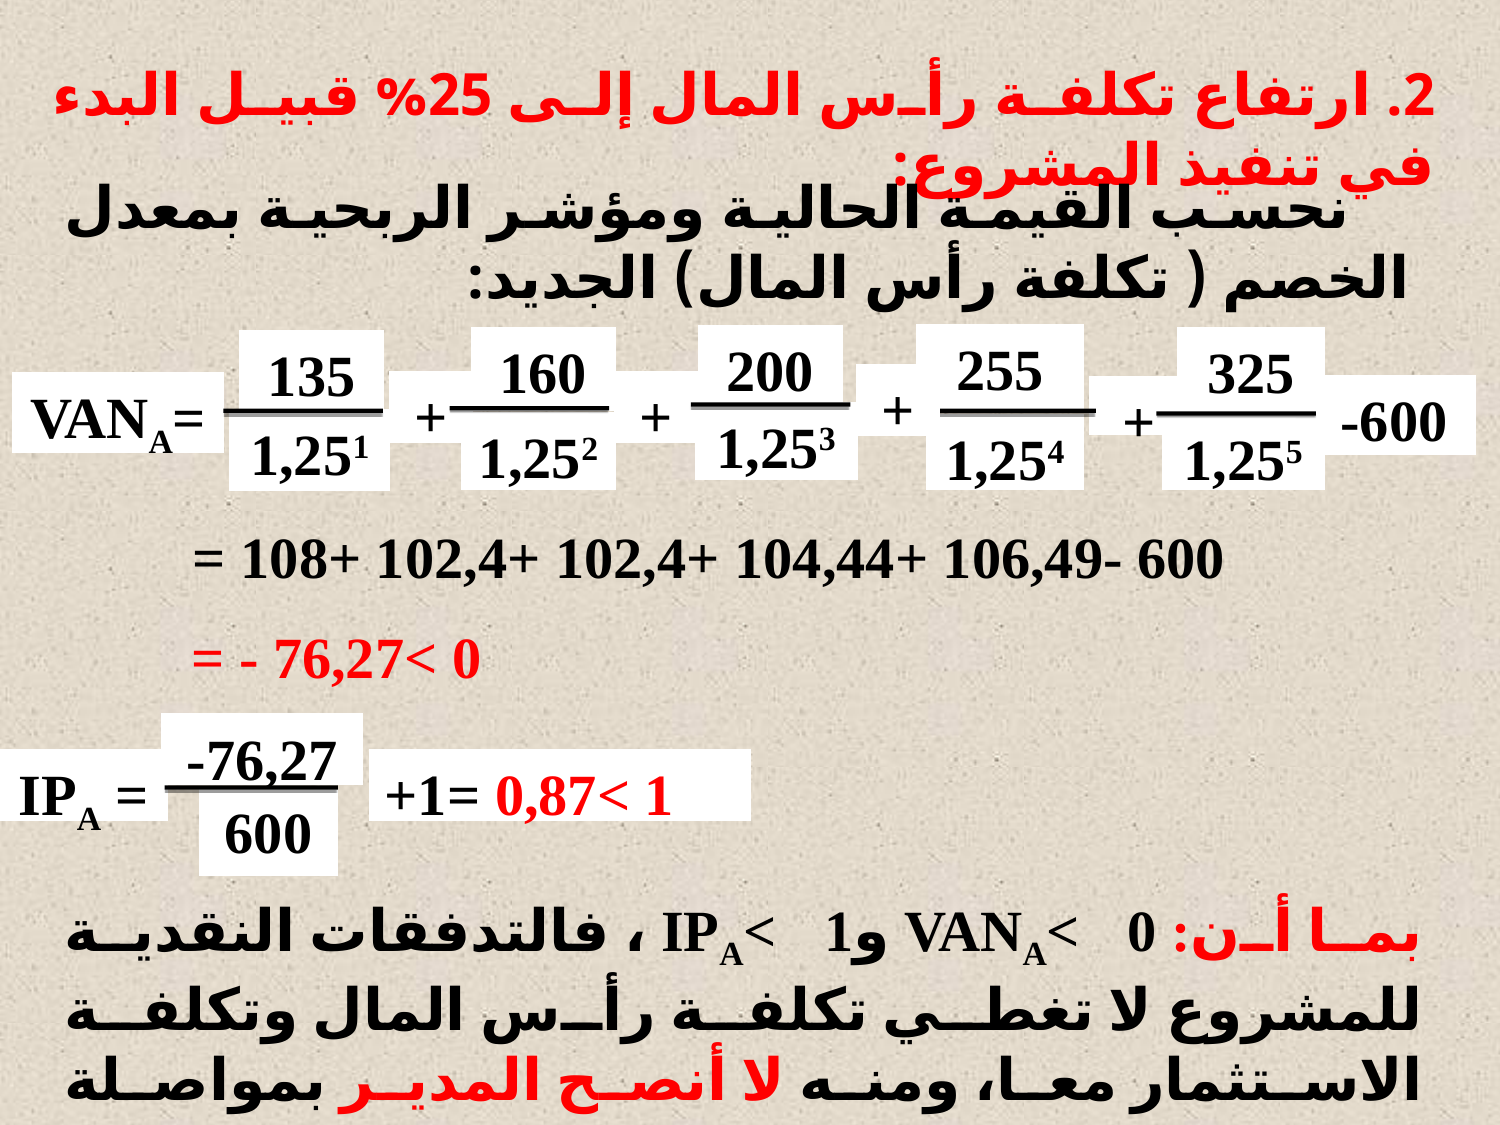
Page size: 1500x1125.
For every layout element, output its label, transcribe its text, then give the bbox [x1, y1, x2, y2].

text_box 2. ارتفاع تكلفة رأس المال إلى 25% قبيل البدء في تنفيذ المشروع: [37, 49, 1450, 205]
text_box نحسب القيمة الحالية ومؤشر الربحية بمعدل الخصم ( تكلفة رأس المال) الجديد: [50, 162, 1425, 318]
text_box بما أن: VANA< 0 وIPA< 1 ، فالتدفقات النقدية للمشروع لا تغطي تكلفة رأس المال وتكلفة الاستثمار معا، ومنه لا أنصح المدير بمواصلة تنفيذه. [50, 885, 1438, 1125]
text_box = 108+ 102,4+ 102,4+ 104,44+ 106,49- 600 [178, 533, 1241, 598]
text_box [12, 324, 1476, 491]
text_box = - 76,27< 0 [176, 612, 497, 698]
picture [0, 0, 1500, 1125]
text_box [0, 713, 751, 876]
